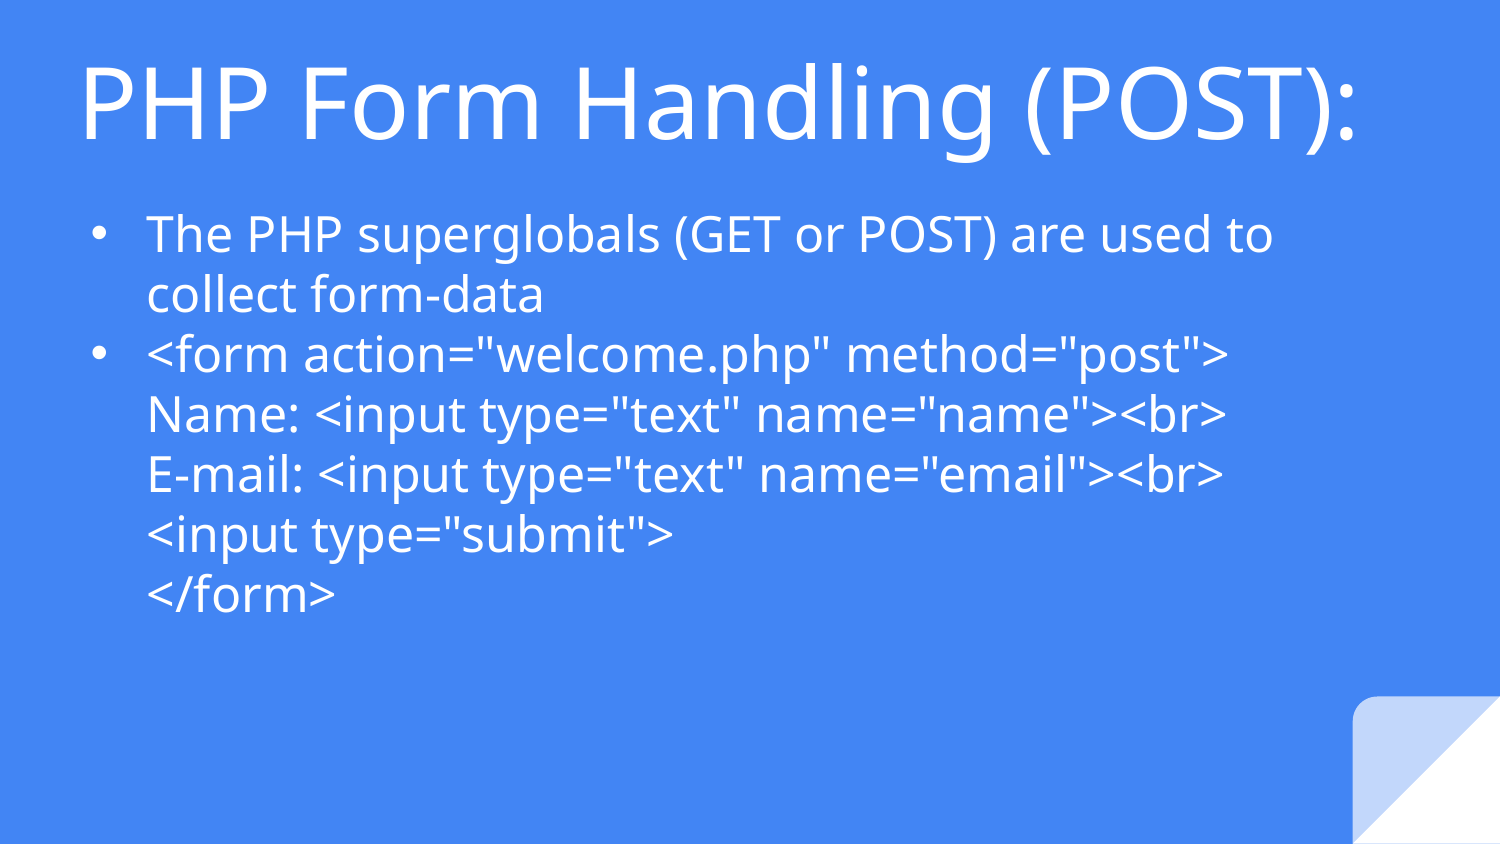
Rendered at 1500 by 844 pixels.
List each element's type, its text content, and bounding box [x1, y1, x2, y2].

title PHP Form Handling (POST): [62, 36, 1411, 175]
subtitle The PHP superglobals (GET or POST) are used to collect form-data <form action="welcome.php" method="post"> Name: <input type="text" name="name"><br> E-mail: <input type="text" name="email"><br> <input type="submit"> </form> [75, 187, 1425, 672]
